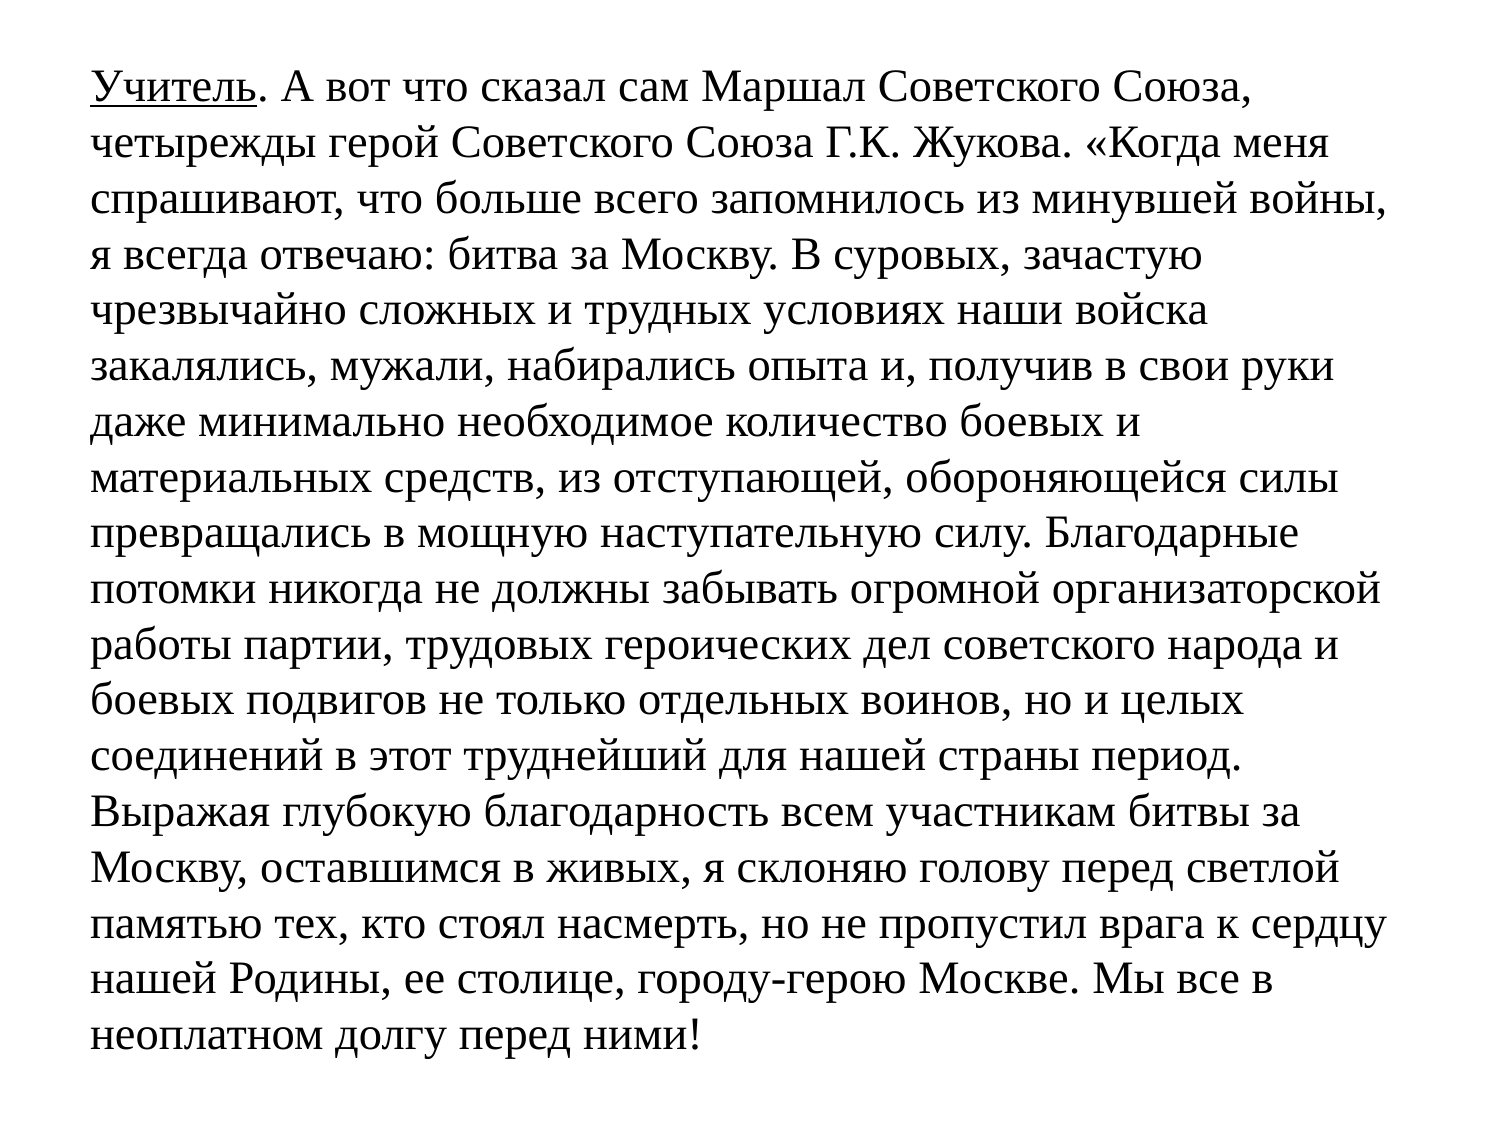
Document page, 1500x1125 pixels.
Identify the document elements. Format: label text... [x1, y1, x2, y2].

title Учитель. А вот что сказал сам Маршал Советского Союза, четырежды герой Советского Союза Г.К. Жукова. «Когда меня спрашивают, что больше всего запомнилось из минувшей войны, я всегда отвечаю: битва за Москву. В суровых, зачастую чрезвычайно сложных и трудных условиях наши войска закалялись, мужали, набирались опыта и, получив в свои руки даже минимально необходимое количество боевых и материальных средств, из отступающей, обороняющейся силы превращались в мощную наступательную силу. Благодарные потомки никогда не должны забывать огромной организаторской работы партии, трудовых героических дел советского народа и боевых подвигов не только отдельных воинов, но и целых соединений в этот труднейший для нашей страны период. Выражая глубокую благодарность всем участникам битвы за Москву, оставшимся в живых, я склоняю голову перед светлой памятью тех, кто стоял насмерть, но не пропустил врага к сердцу нашей Родины, ее столице, городу-герою Москве. Мы все в неоплатном долгу перед ними! [75, 45, 1425, 1125]
